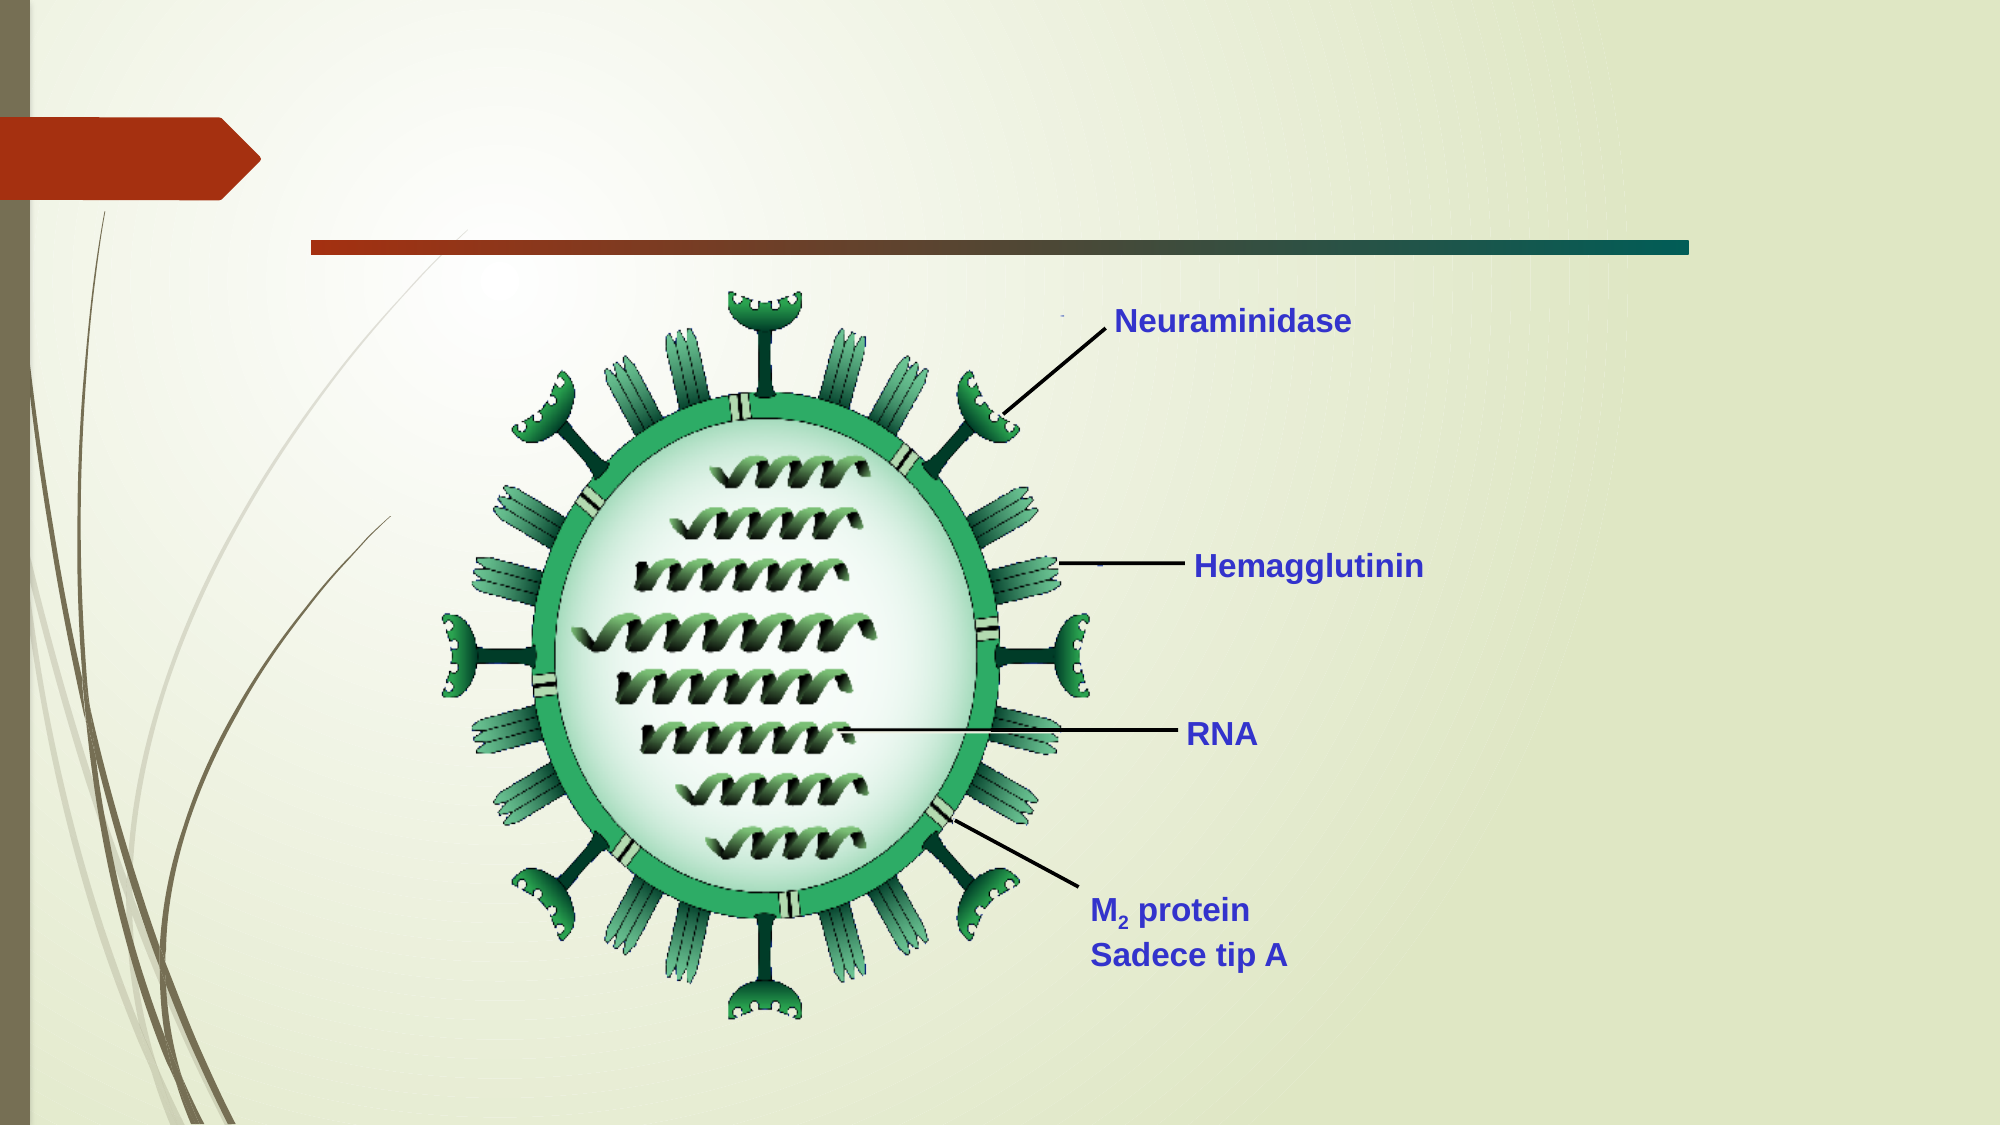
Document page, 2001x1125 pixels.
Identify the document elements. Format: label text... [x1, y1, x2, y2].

text_box M2 protein Sadece tip A [1107, 880, 1304, 981]
text_box RNA [1171, 705, 1274, 760]
text_box Hemagglutinin [1179, 536, 1440, 592]
picture [419, 276, 1104, 1036]
text_box Neuraminidase [1107, 291, 1368, 347]
text_box [311, 240, 1689, 255]
